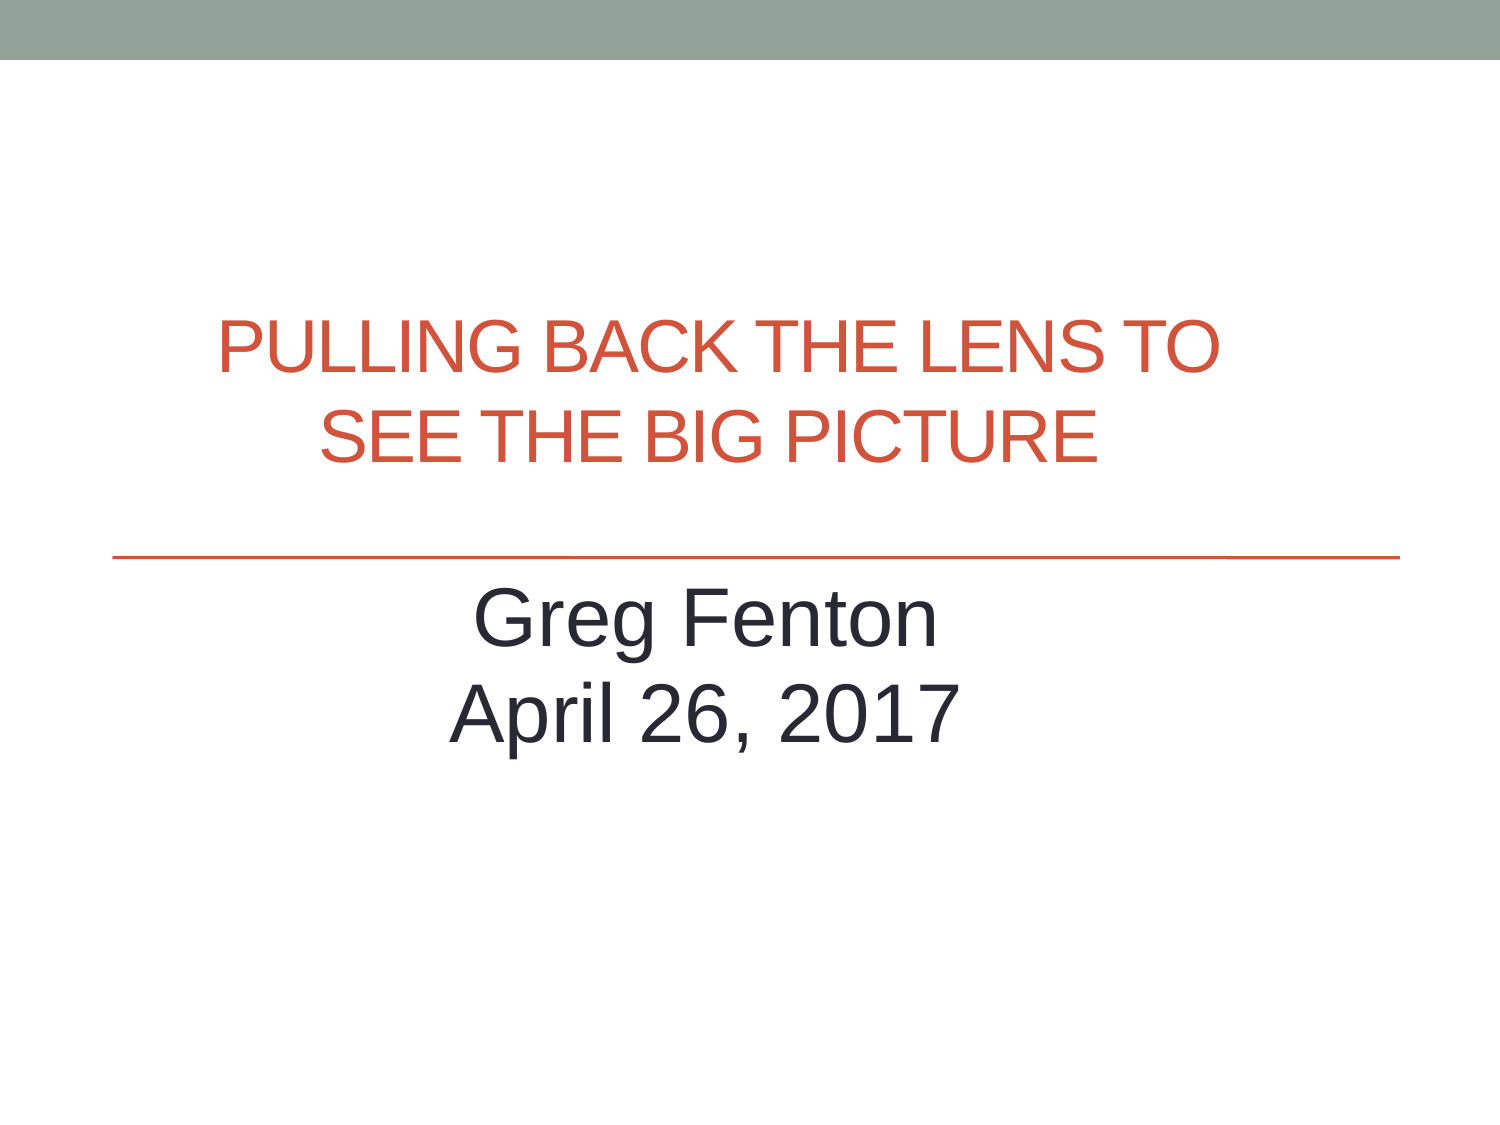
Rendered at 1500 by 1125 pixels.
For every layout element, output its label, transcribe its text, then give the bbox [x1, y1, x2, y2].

subtitle Greg Fenton April 26, 2017 [287, 575, 1125, 800]
title Pulling Back the Lens to See the Big Picture [162, 224, 1275, 575]
